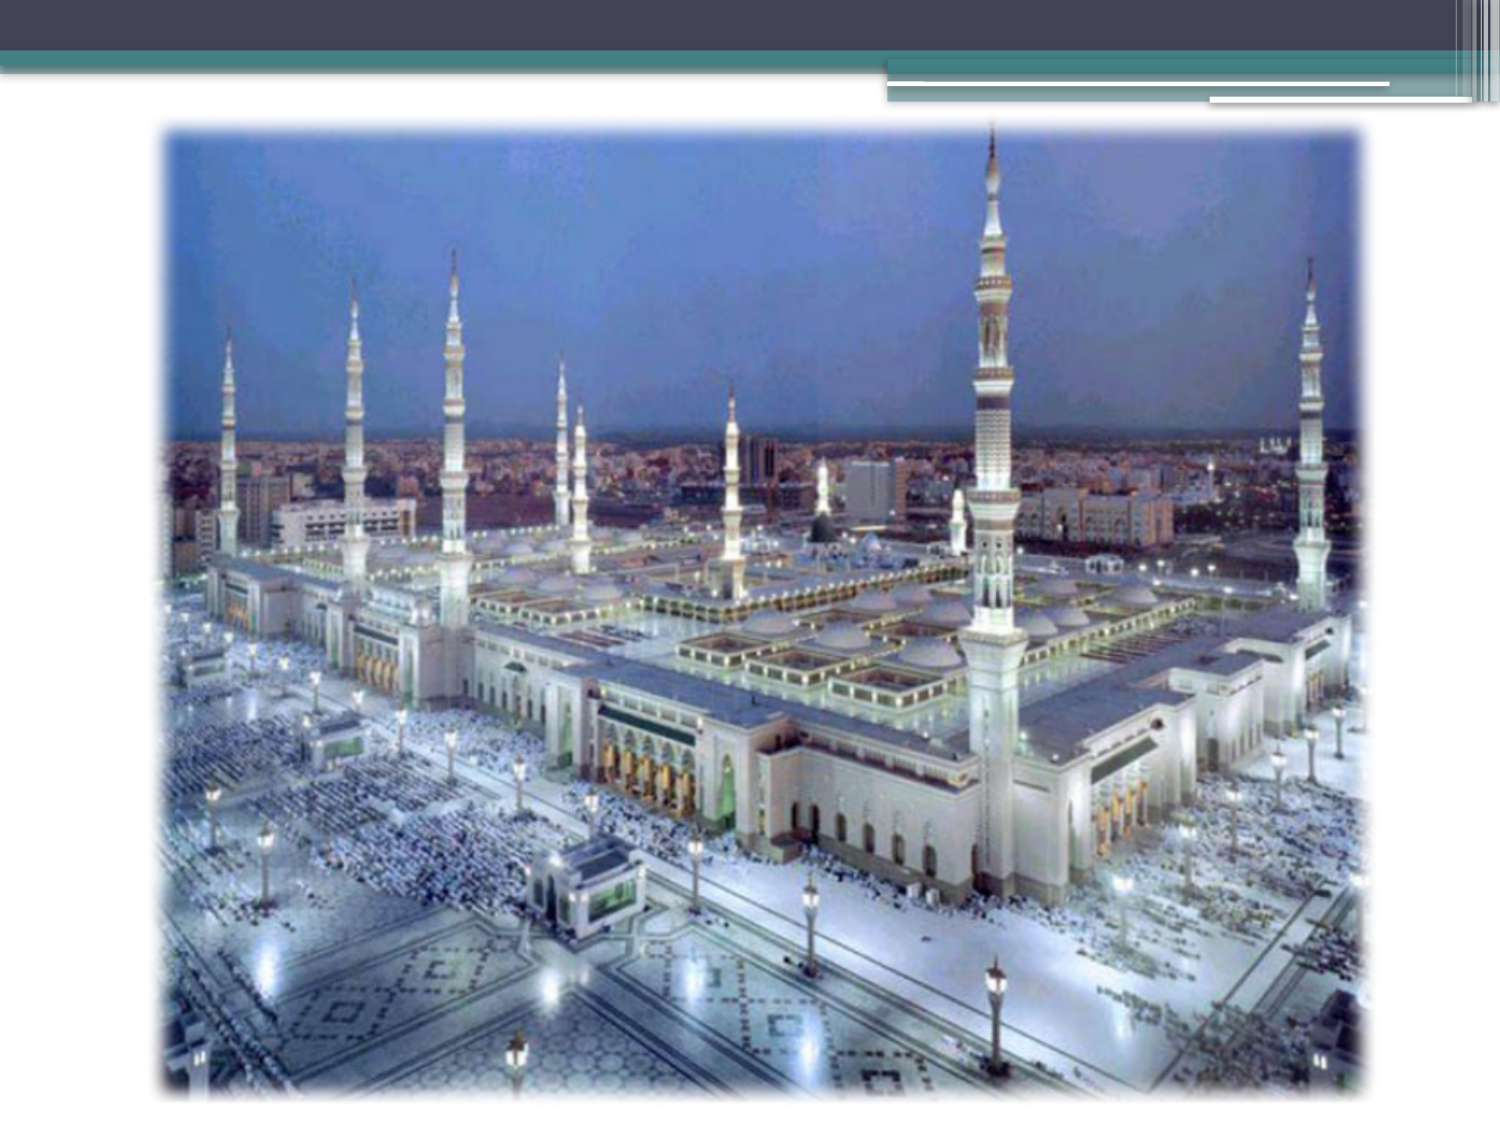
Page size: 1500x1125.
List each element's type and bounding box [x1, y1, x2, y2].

picture [147, 113, 1378, 1107]
